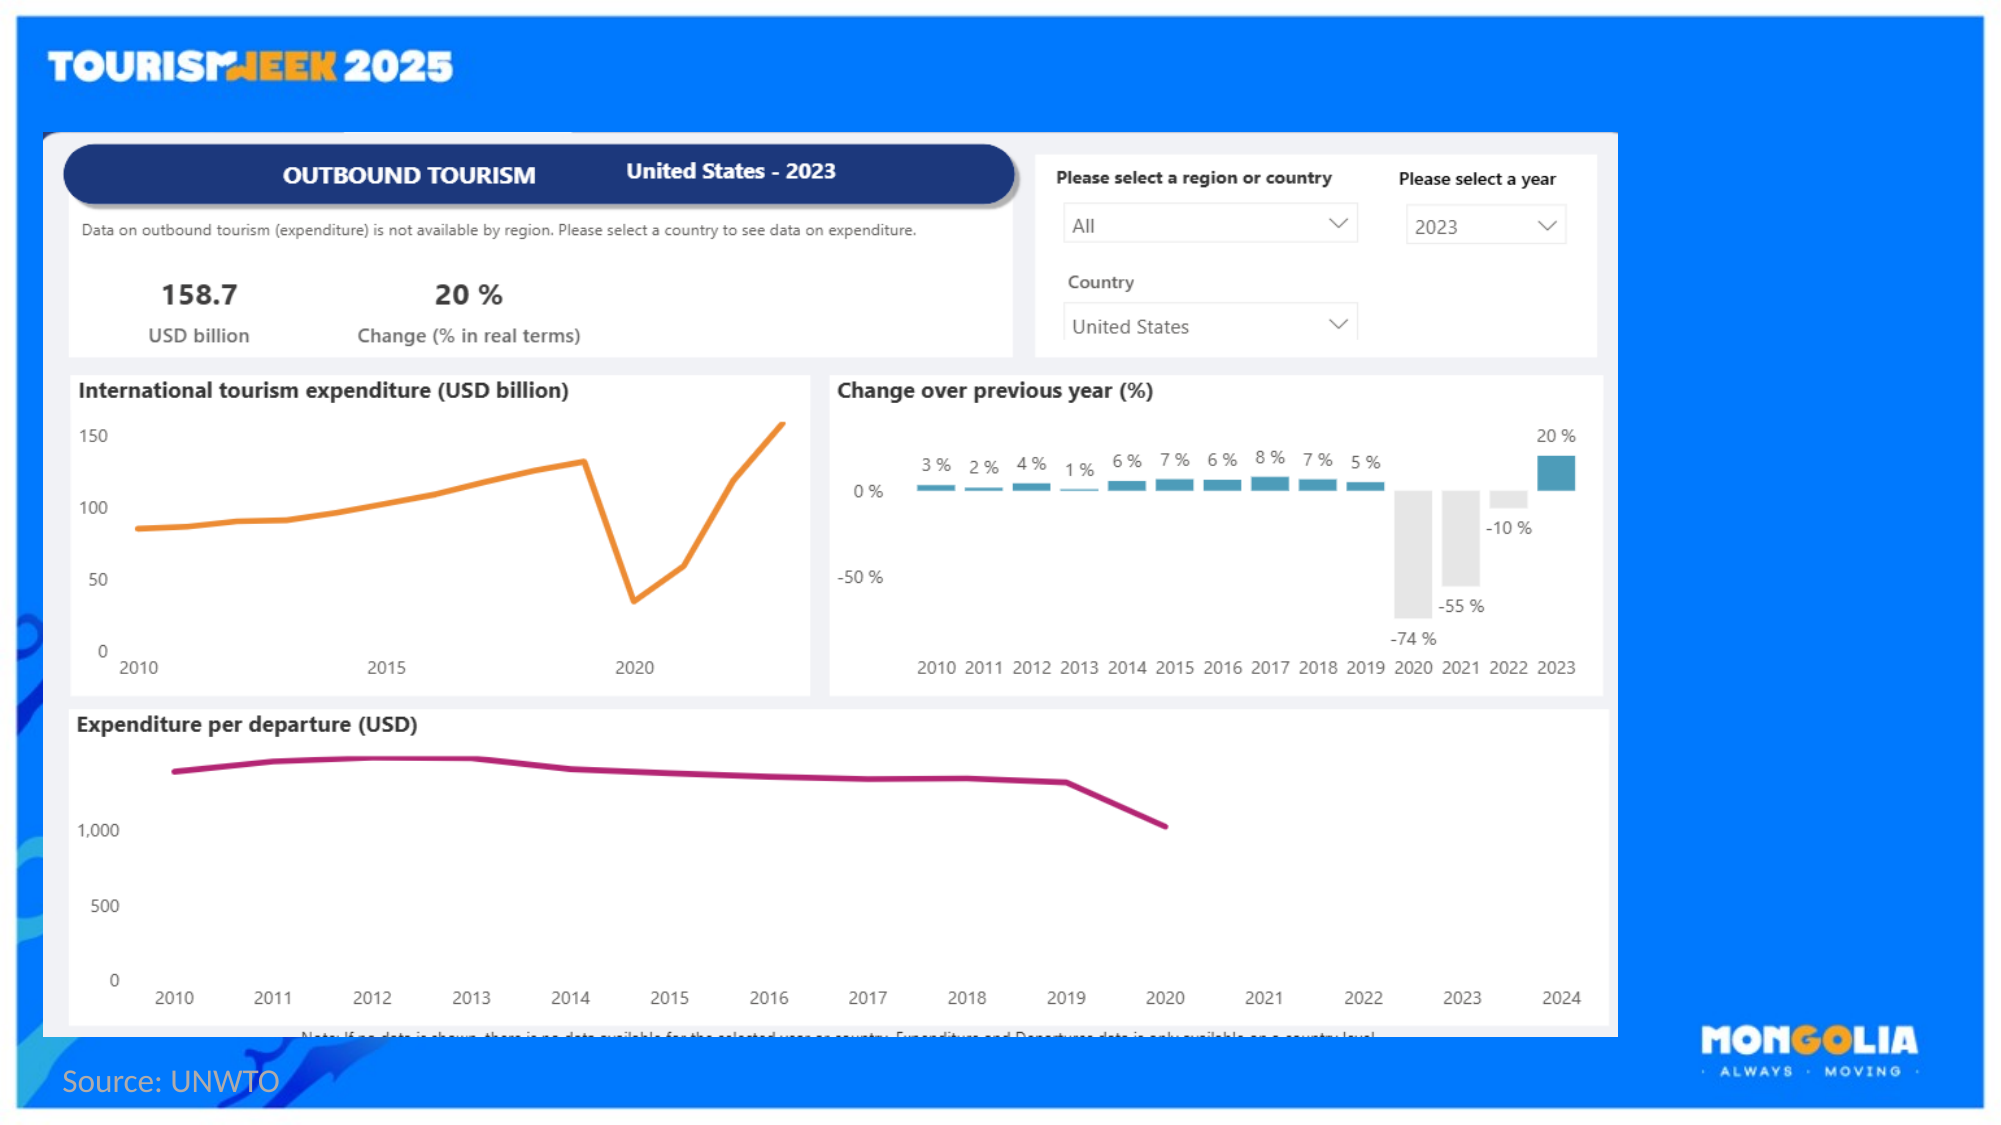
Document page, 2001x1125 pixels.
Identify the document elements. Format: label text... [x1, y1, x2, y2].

text_box Source: UNWTO [42, 1039, 1835, 1120]
picture [0, 0, 2001, 1125]
